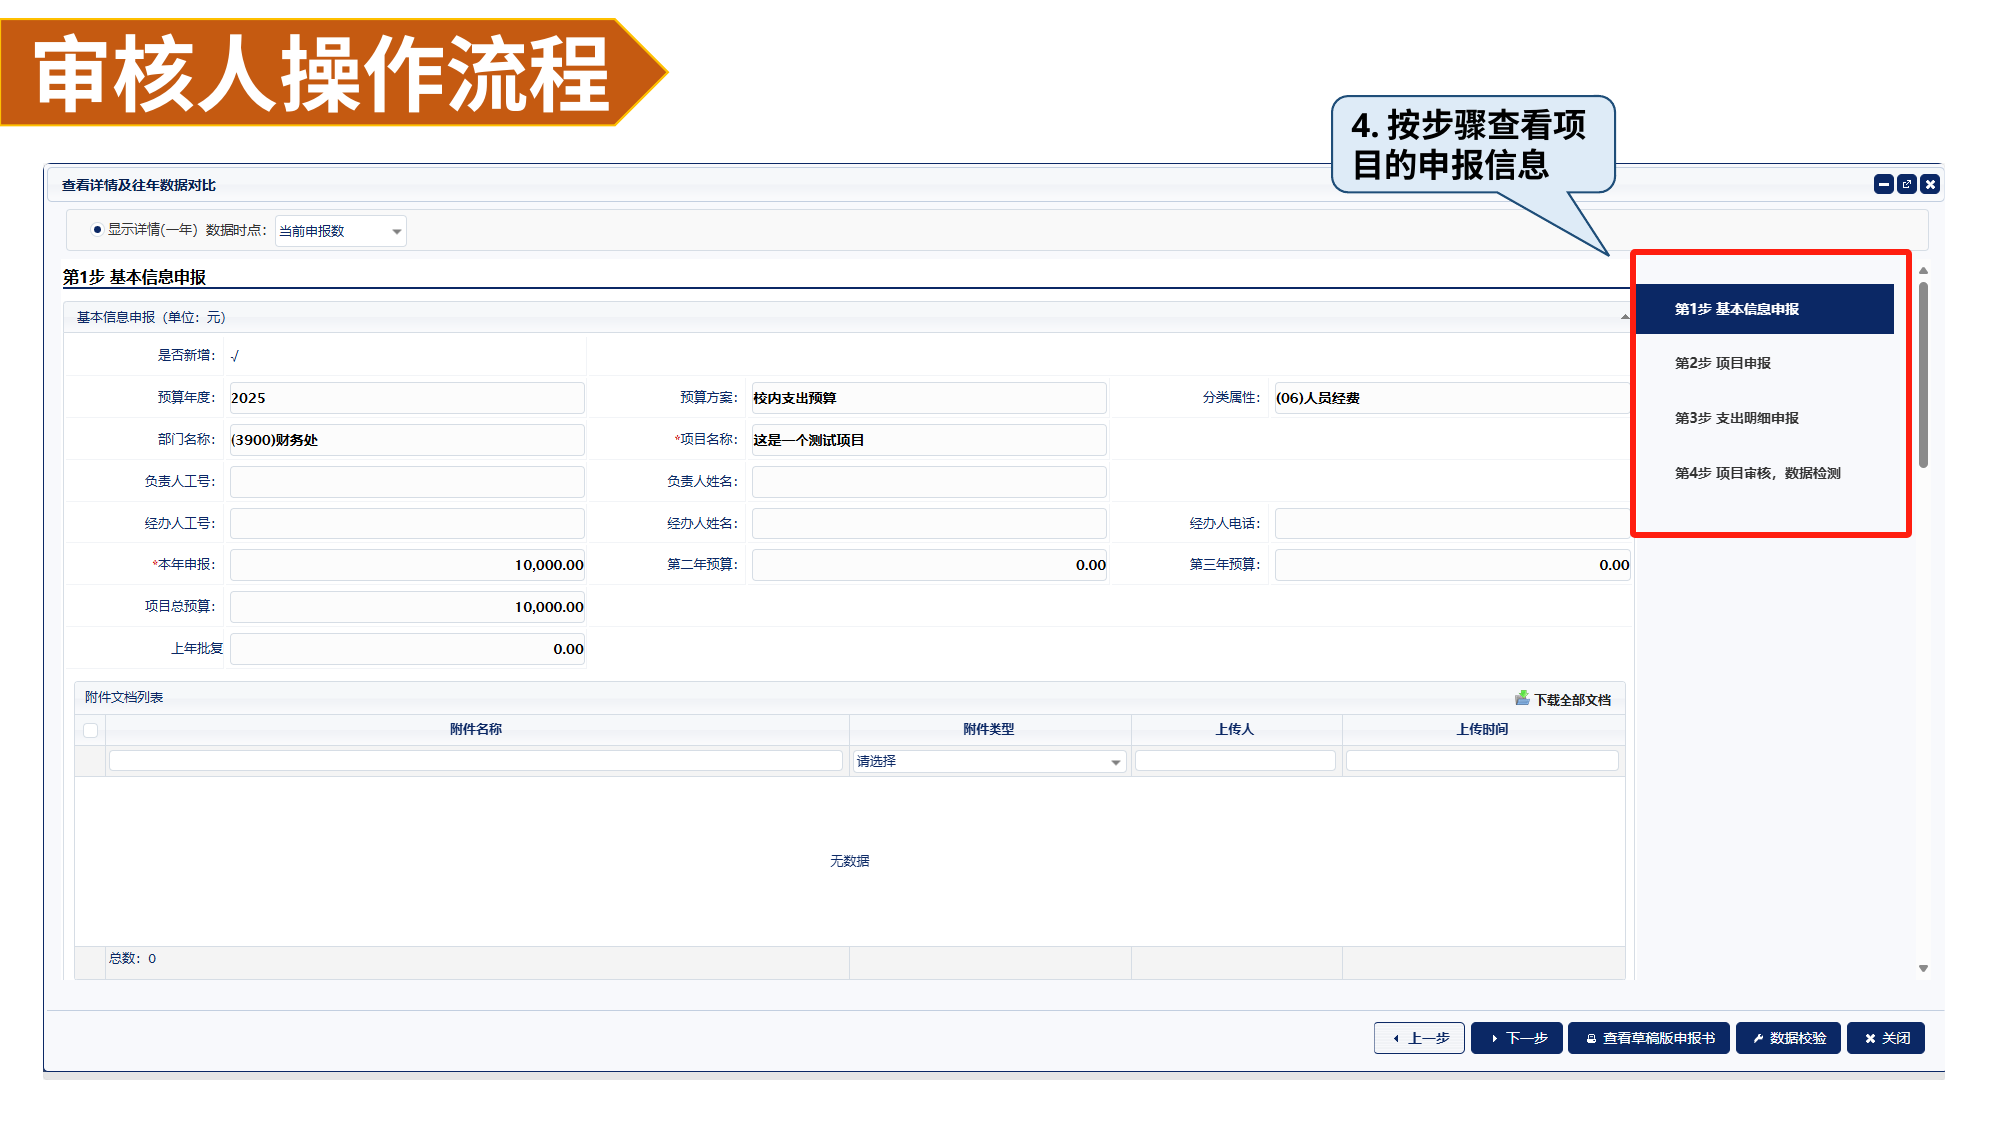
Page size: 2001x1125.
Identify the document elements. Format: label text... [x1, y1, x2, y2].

text_box 审核人操作流程 [0, 18, 670, 127]
text_box 4.按步骤查看项目的申报信息 [1331, 94, 1617, 163]
picture [43, 163, 1945, 1080]
